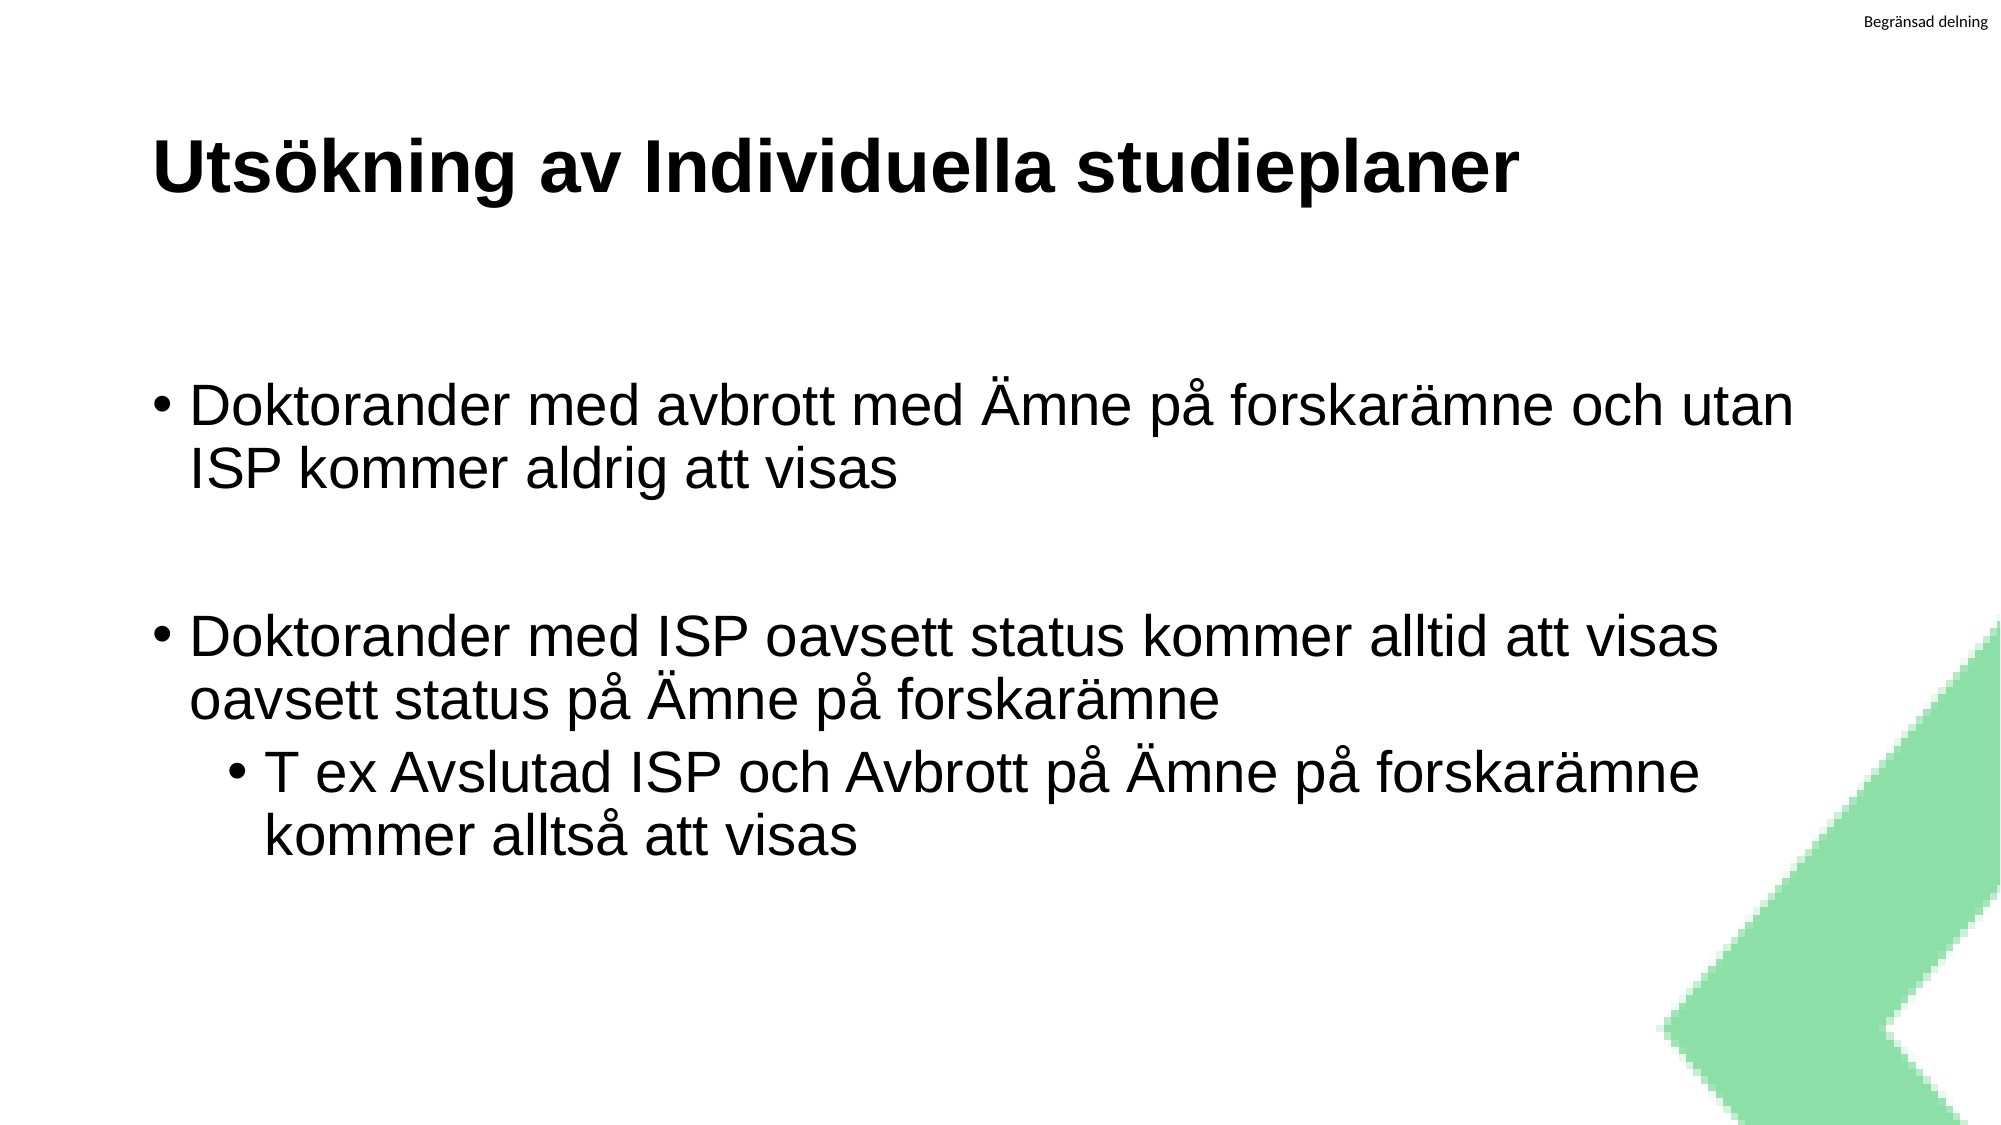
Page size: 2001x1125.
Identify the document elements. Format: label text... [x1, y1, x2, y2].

list Doktorander med avbrott med Ämne på forskarämne och utan ISP kommer aldrig att visas Doktorander med ISP oavsett status kommer alltid att visas oavsett status på Ämne på forskarämne T ex Avslutad ISP och Avbrott på Ämne på forskarämne kommer alltså att visas [137, 299, 1863, 1014]
title Utsökning av Individuella studieplaner [137, 59, 1863, 278]
